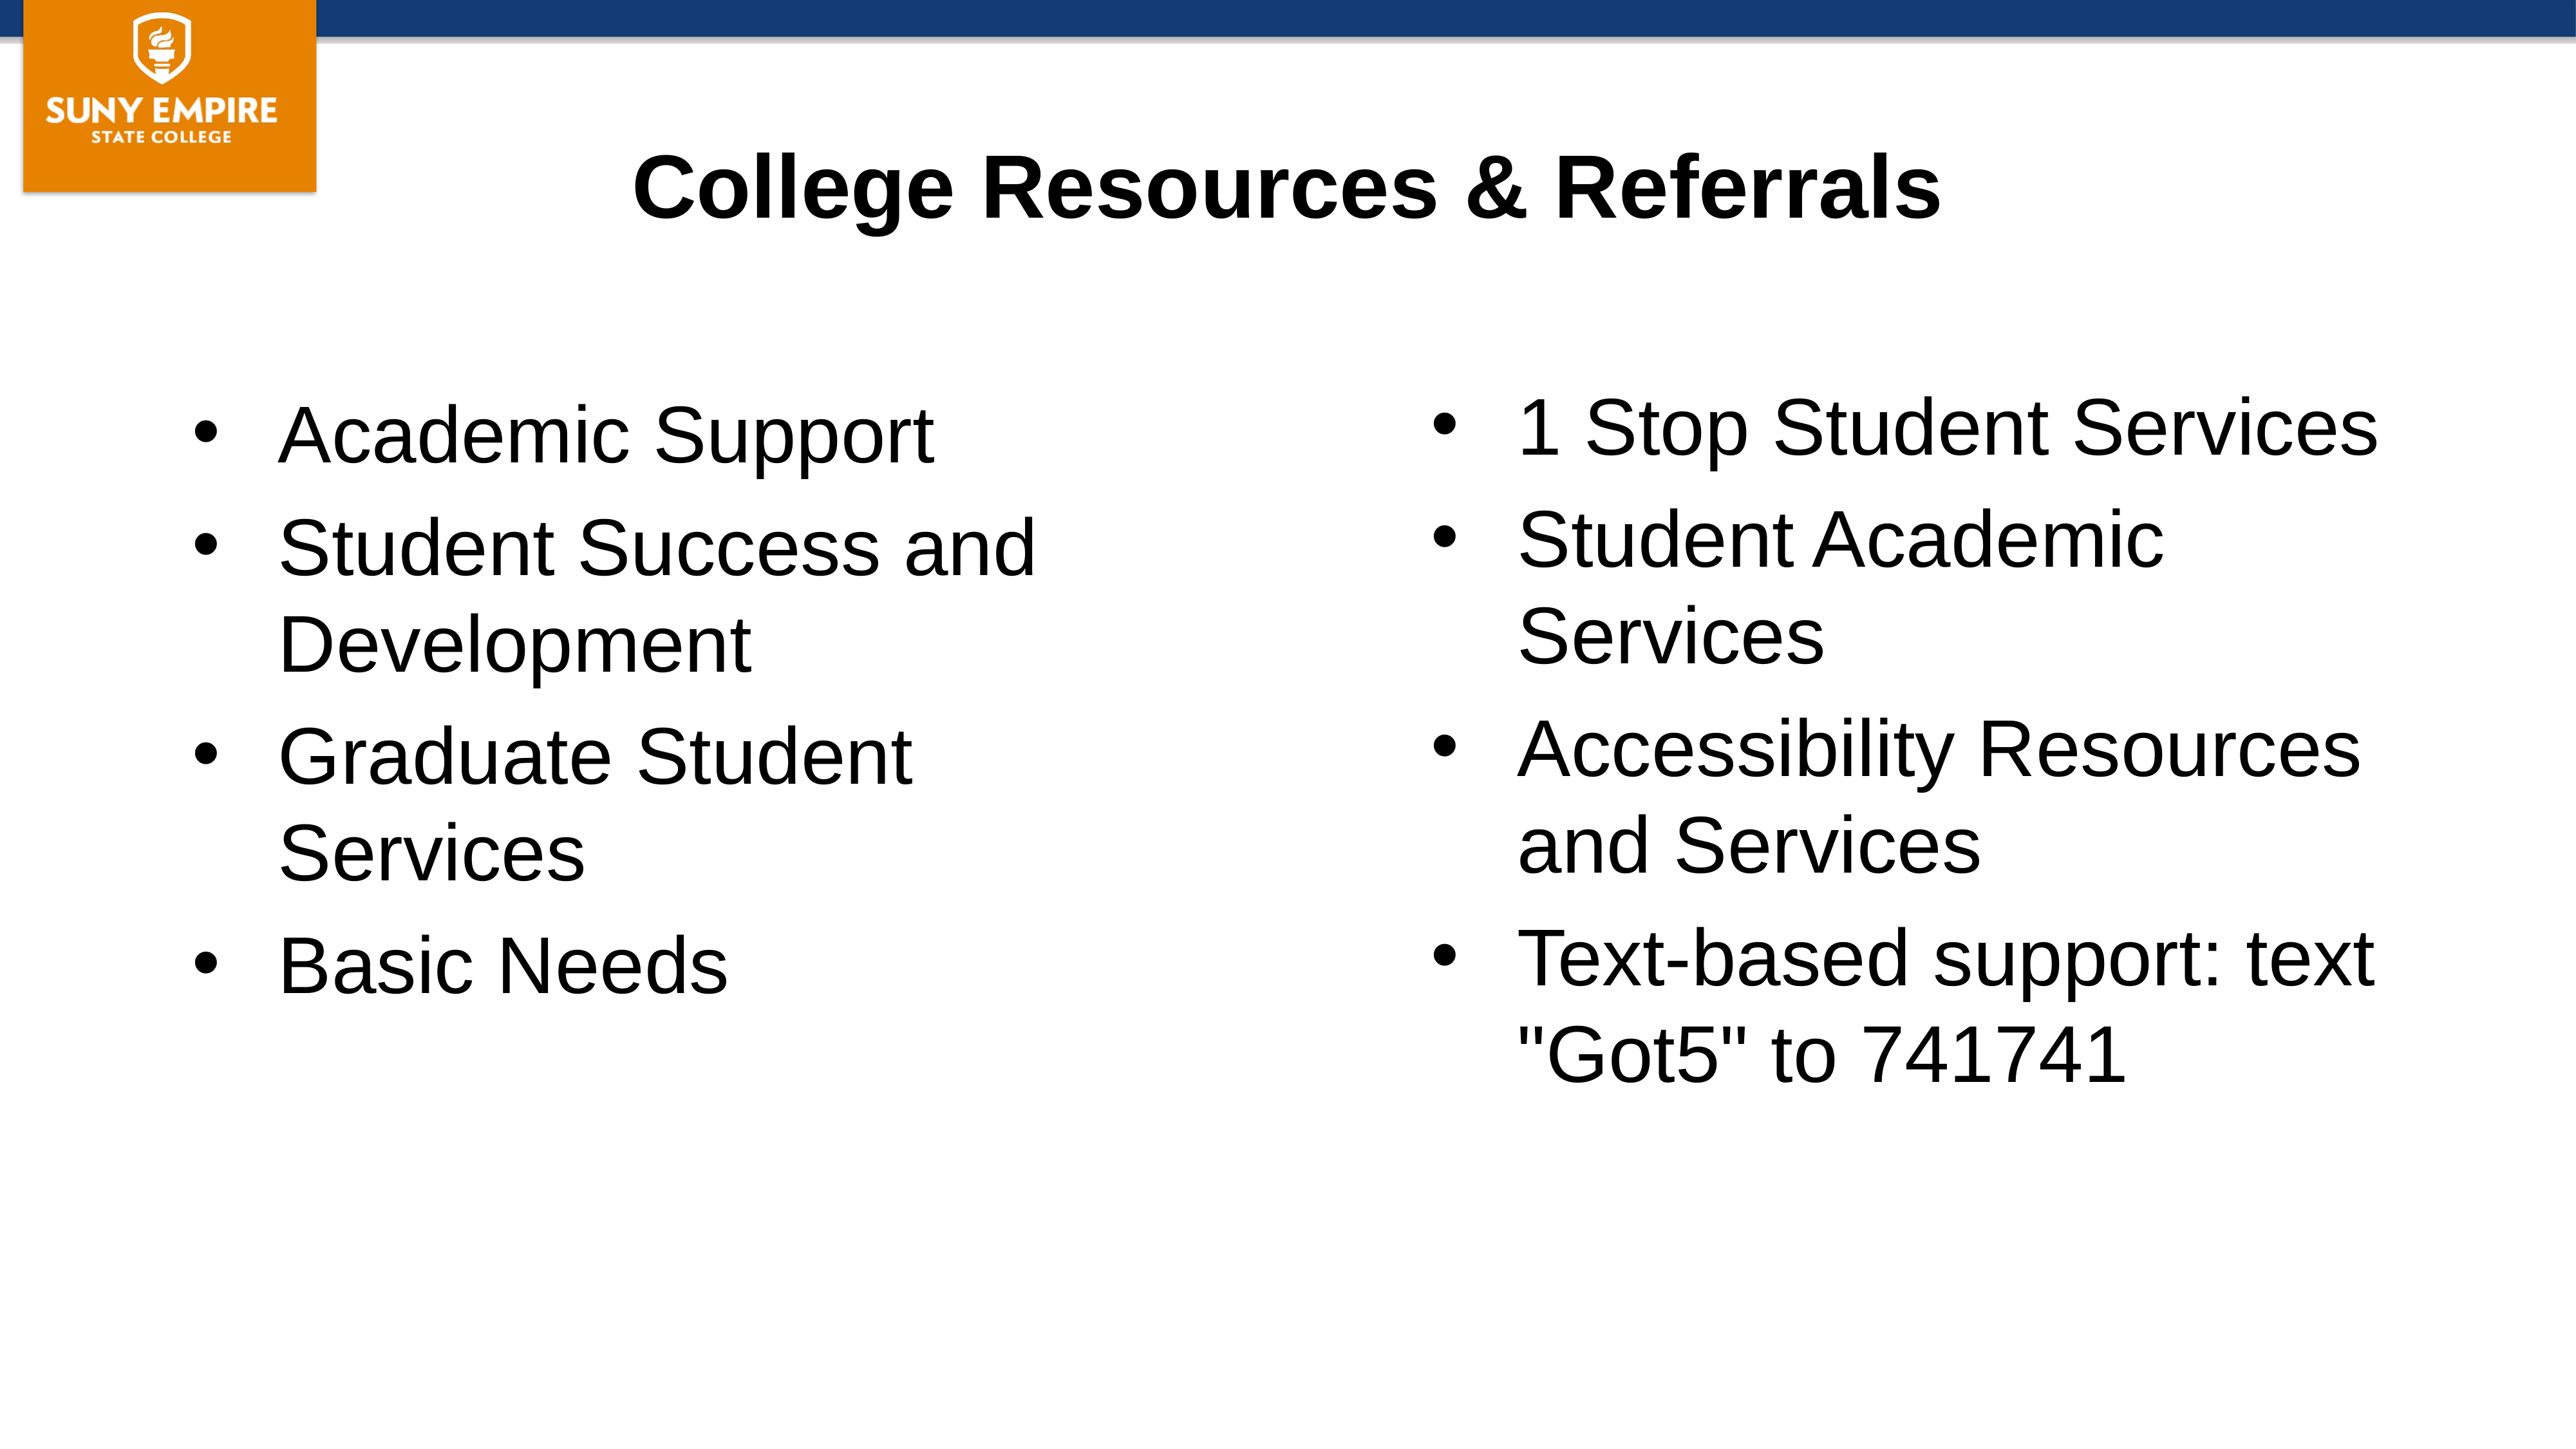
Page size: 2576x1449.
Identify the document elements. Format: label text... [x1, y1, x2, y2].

list Academic Support Student Success and Development Graduate Student Services Basic Needs [169, 370, 1265, 1449]
title College Resources & Referrals [129, 110, 2447, 255]
text_box 1 Stop Student Services Student Academic Services Accessibility Resources and Services Text-based support: text "Got5" to 741741 [1421, 369, 2406, 1173]
